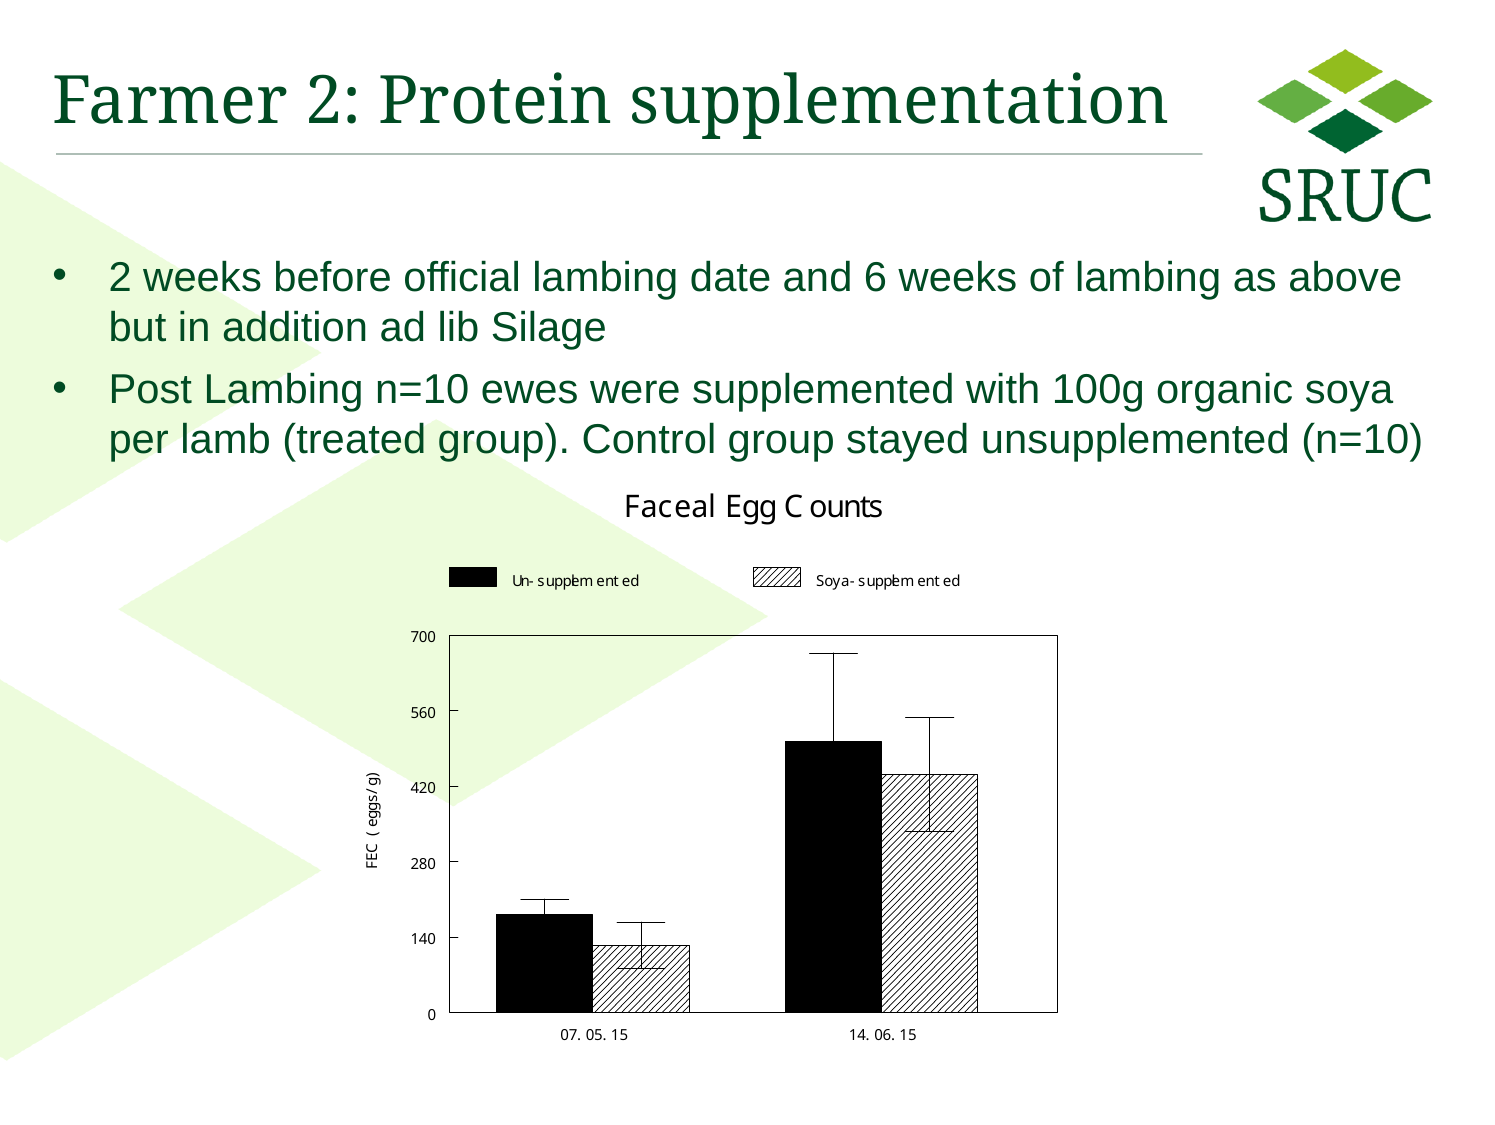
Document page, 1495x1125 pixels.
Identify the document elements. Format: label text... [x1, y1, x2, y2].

list 2 weeks before official lambing date and 6 weeks of lambing as above but in addition ad lib Silage Post Lambing n=10 ewes were supplemented with 100g organic soya per lamb (treated group). Control group stayed unsupplemented (n=10) [37, 242, 1457, 1069]
picture [0, 0, 1492, 1125]
title Farmer 2: Protein supplementation [37, 3, 1244, 191]
